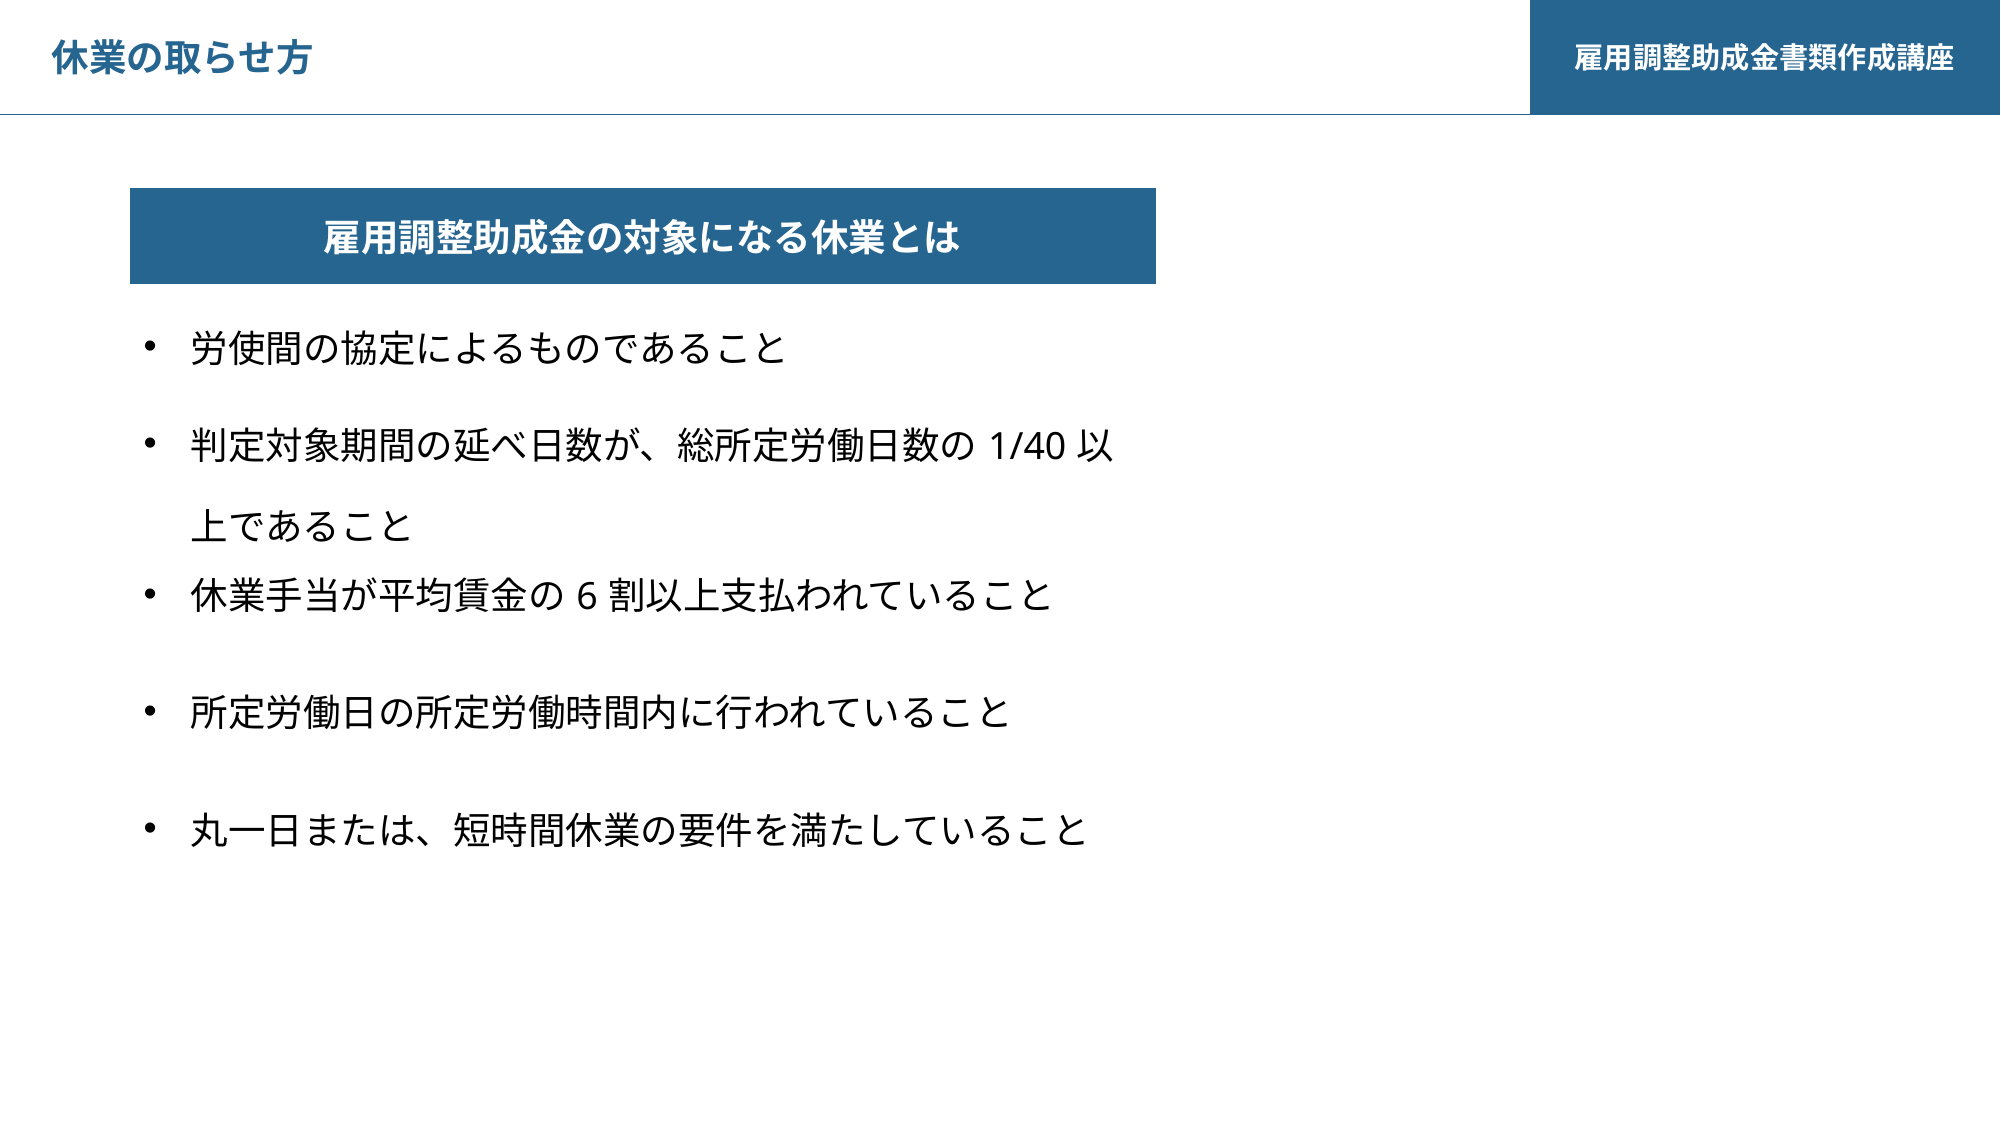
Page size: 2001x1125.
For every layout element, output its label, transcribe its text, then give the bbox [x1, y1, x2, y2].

table_header 雇用調整助成金の対象になる休業とは [130, 188, 1156, 284]
table_cell 所定労働日の所定労働時間内に行われていること [129, 628, 1157, 766]
table_cell 労使間の協定によるものであること [129, 284, 1157, 381]
table_cell 判定対象期間の延べ日数が、総所定労働日数の1/40以上であること [129, 381, 1157, 531]
table_cell 休業手当が平均賃金の6割以上支払われていること [129, 531, 1157, 628]
text_box 雇用調整助成金書類作成講座 [1529, 0, 2000, 114]
table_cell 丸一日または、短時間休業の要件を満たしていること [129, 766, 1157, 863]
text_box 休業の取らせ方 [37, 26, 329, 87]
